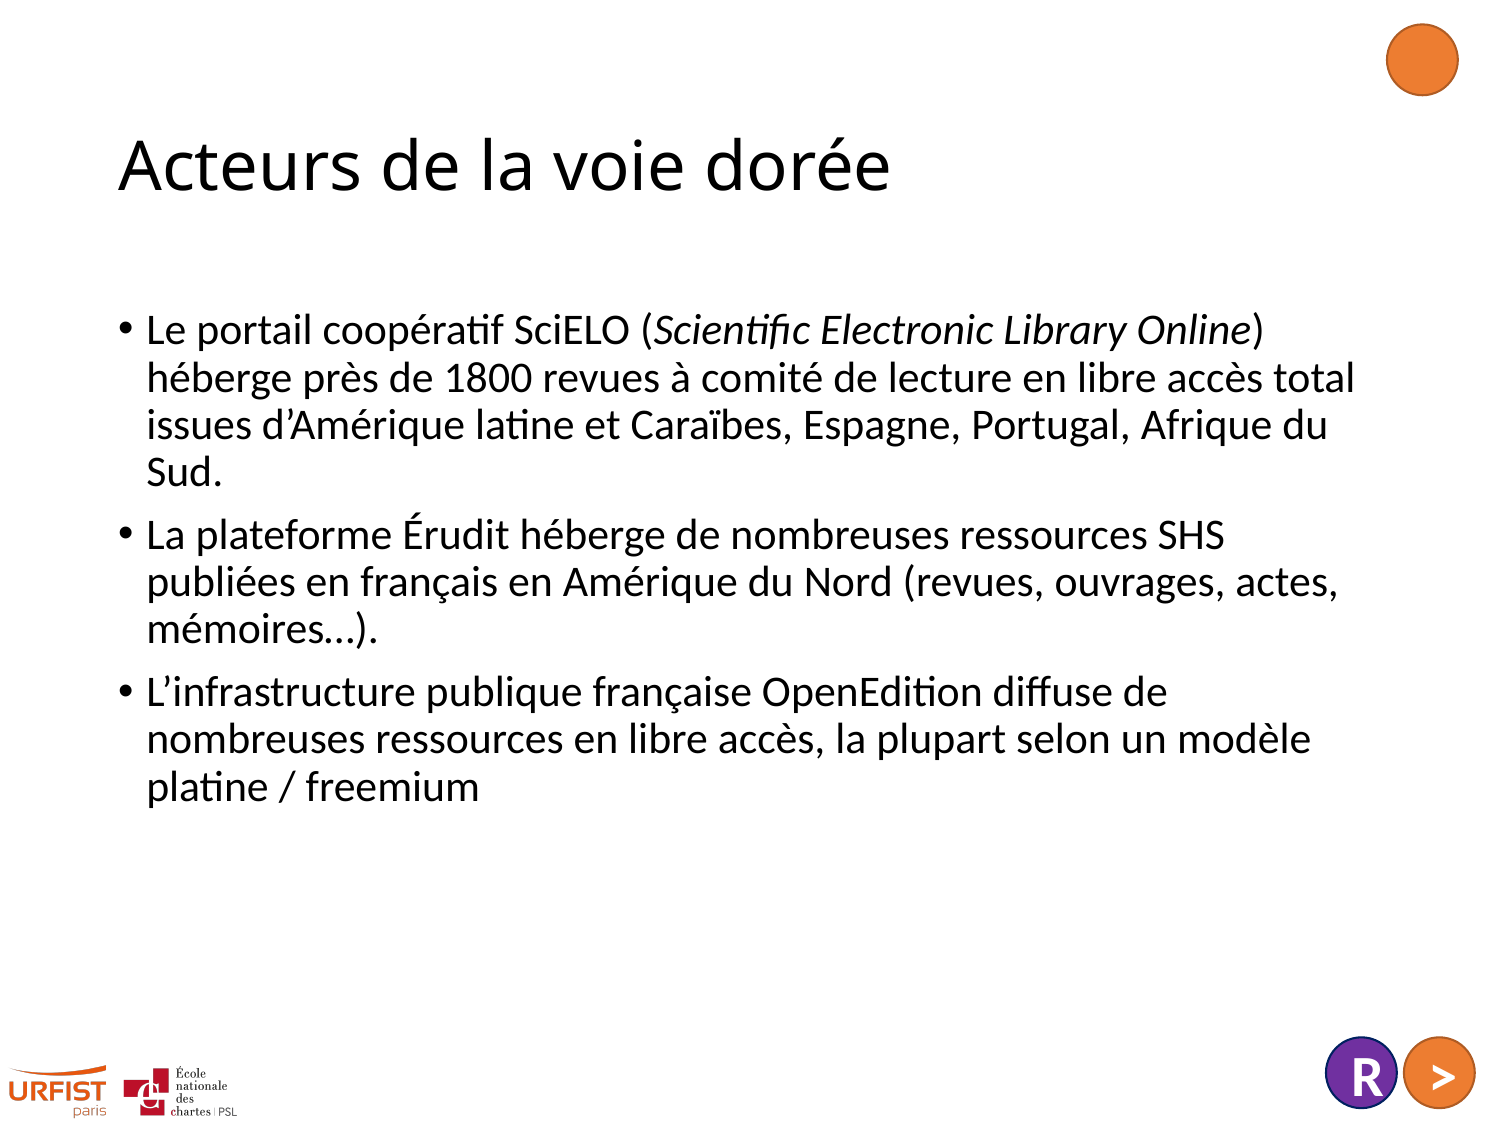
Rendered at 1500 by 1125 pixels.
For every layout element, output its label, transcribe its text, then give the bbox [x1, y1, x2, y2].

text_box > [1402, 1036, 1476, 1110]
picture [7, 1065, 239, 1121]
list Le portail coopératif SciELO (Scientific Electronic Library Online) héberge près de 1800 revues à comité de lecture en libre accès total issues d’Amérique latine et Caraïbes, Espagne, Portugal, Afrique du Sud. La plateforme Érudit héberge de nombreuses ressources SHS publiées en français en Amérique du Nord (revues, ouvrages, actes, mémoires…). L’infrastructure publique française OpenEdition diffuse de nombreuses ressources en libre accès, la plupart selon un modèle platine / freemium [103, 299, 1397, 1014]
title Acteurs de la voie dorée [103, 59, 1397, 278]
text_box [1385, 23, 1459, 97]
text_box R [1324, 1036, 1398, 1110]
